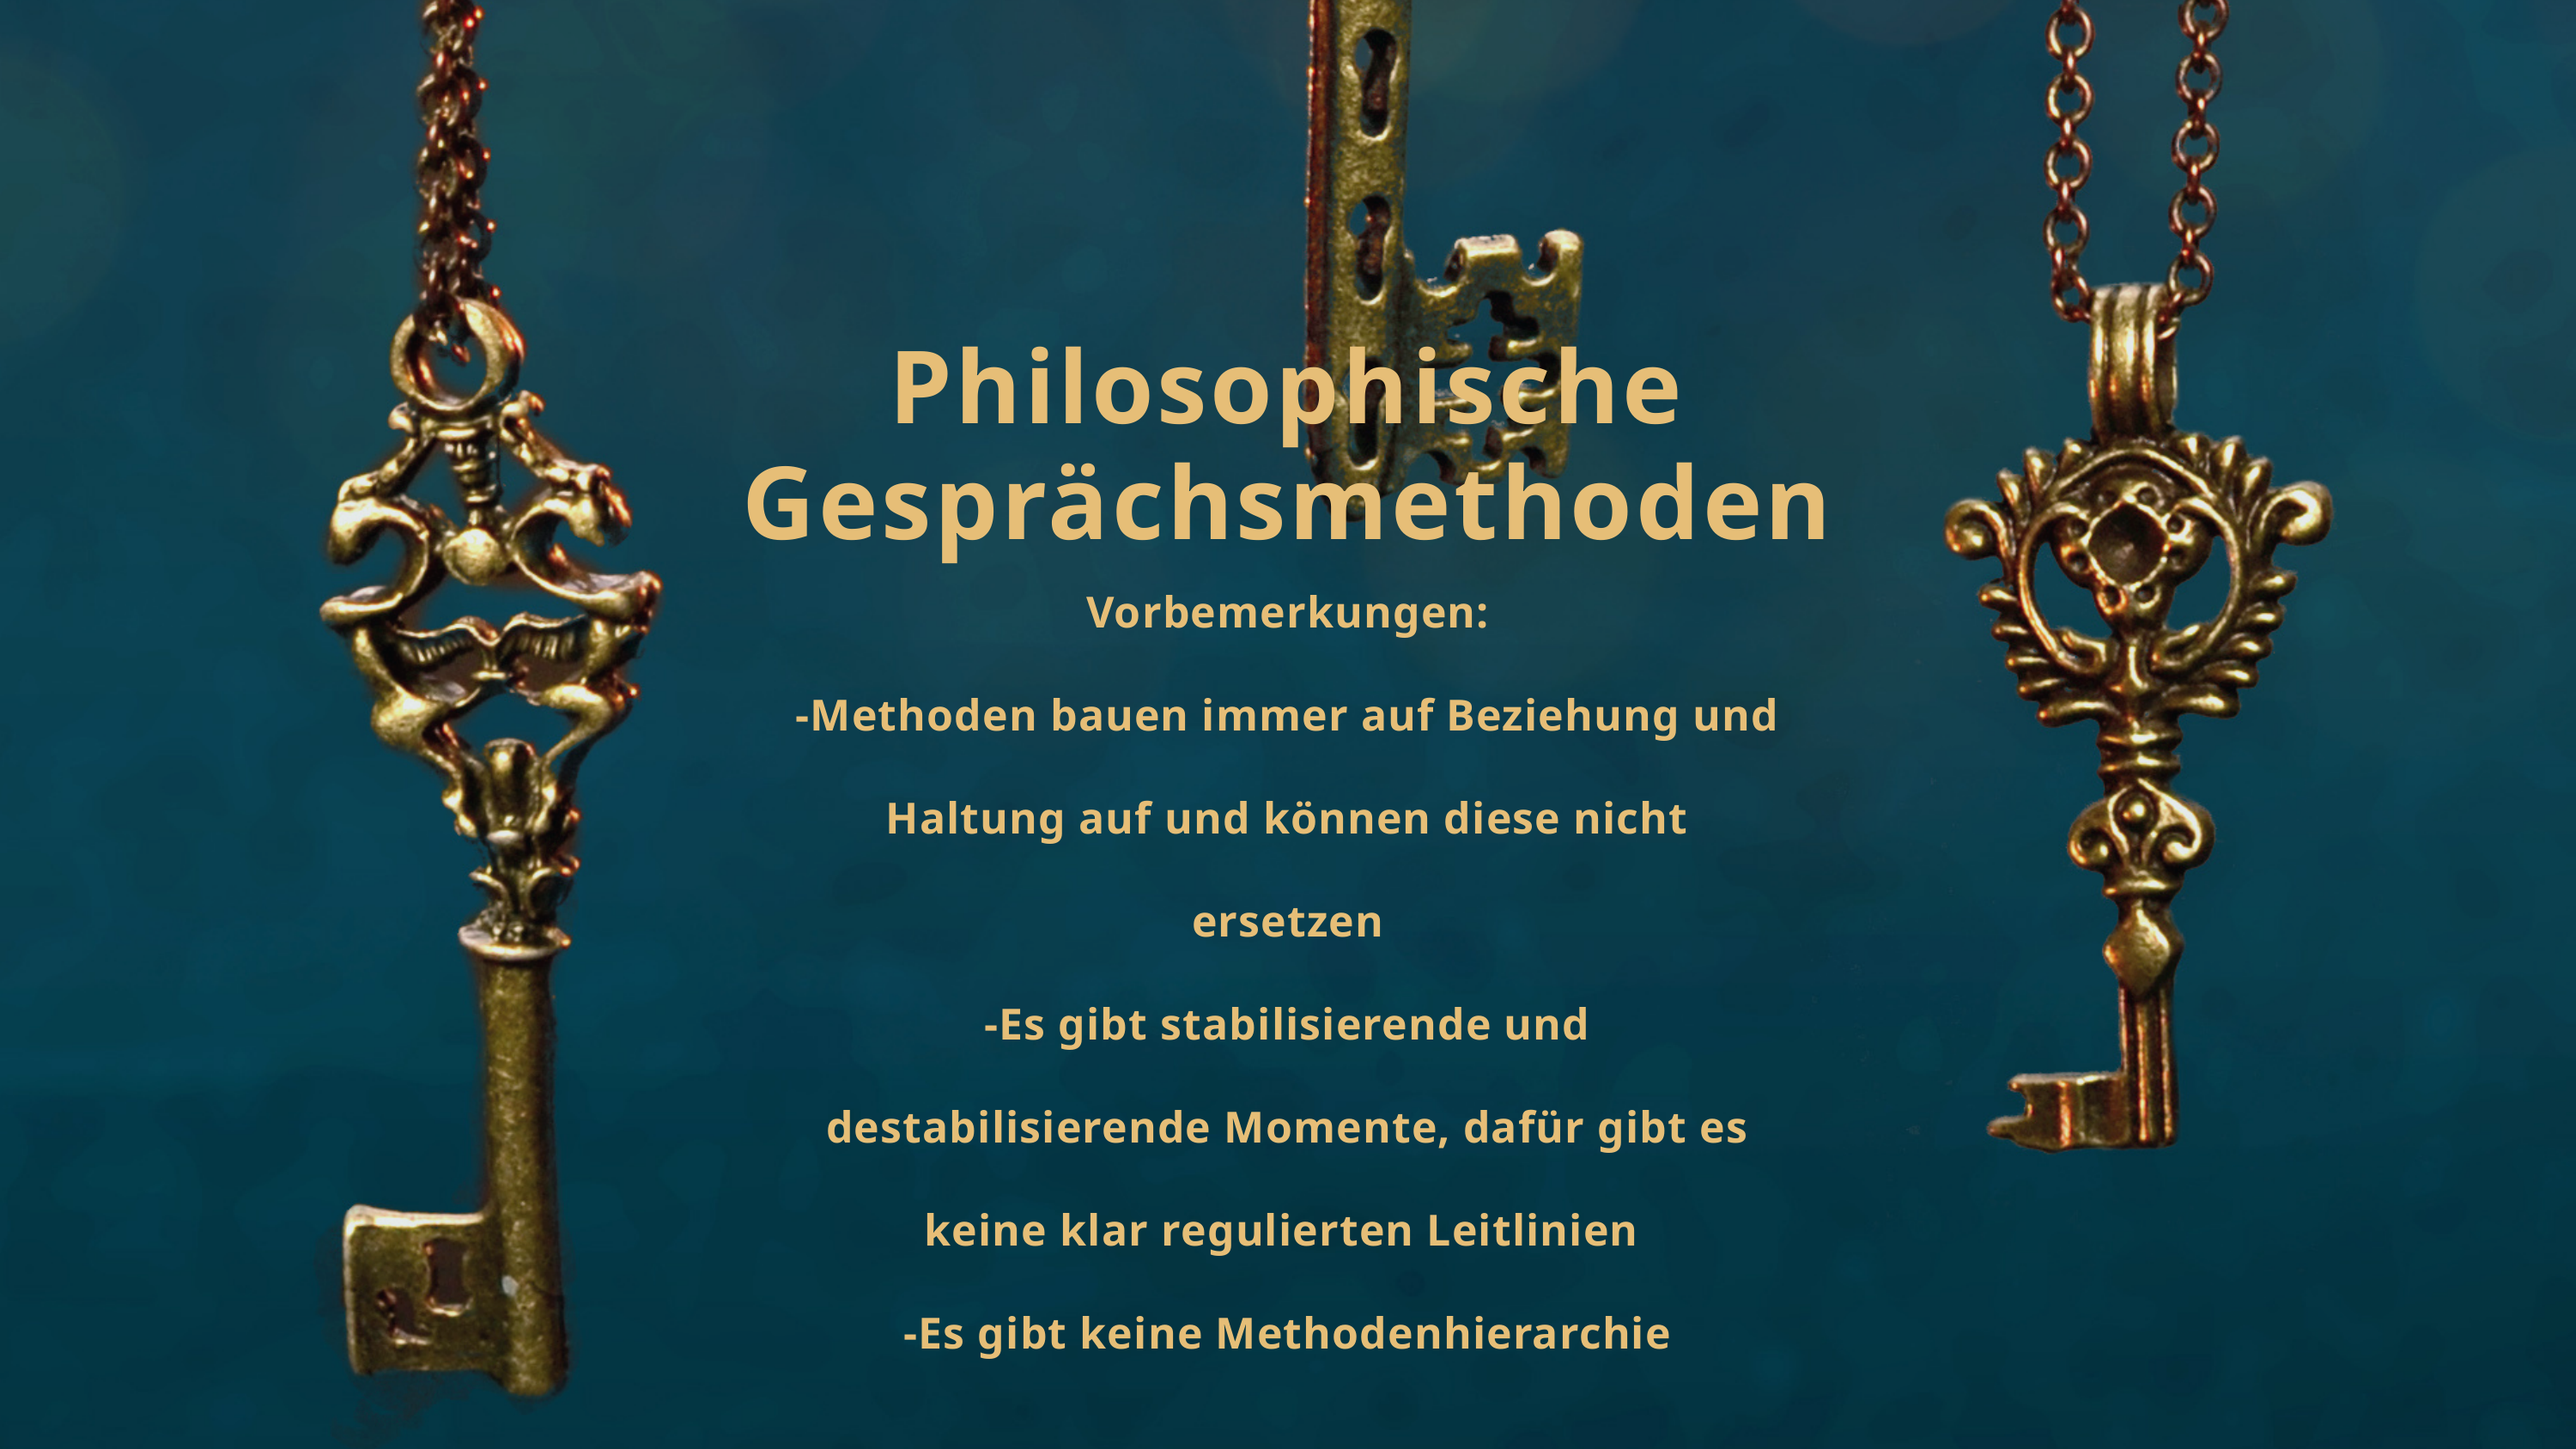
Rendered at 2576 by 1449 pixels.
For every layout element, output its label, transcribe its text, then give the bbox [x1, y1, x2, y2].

text_box [0, 0, 2576, 1449]
text_box Philosophische Gesprächsmethoden [556, 327, 2020, 561]
text_box Vorbemerkungen: -Methoden bauen immer auf Beziehung und Haltung auf und können diese nicht ersetzen -Es gibt stabilisierende und destabilisierende Momente, dafür gibt es keine klar regulierten Leitlinien -Es gibt keine Methodenhierarchie [785, 533, 1791, 1358]
